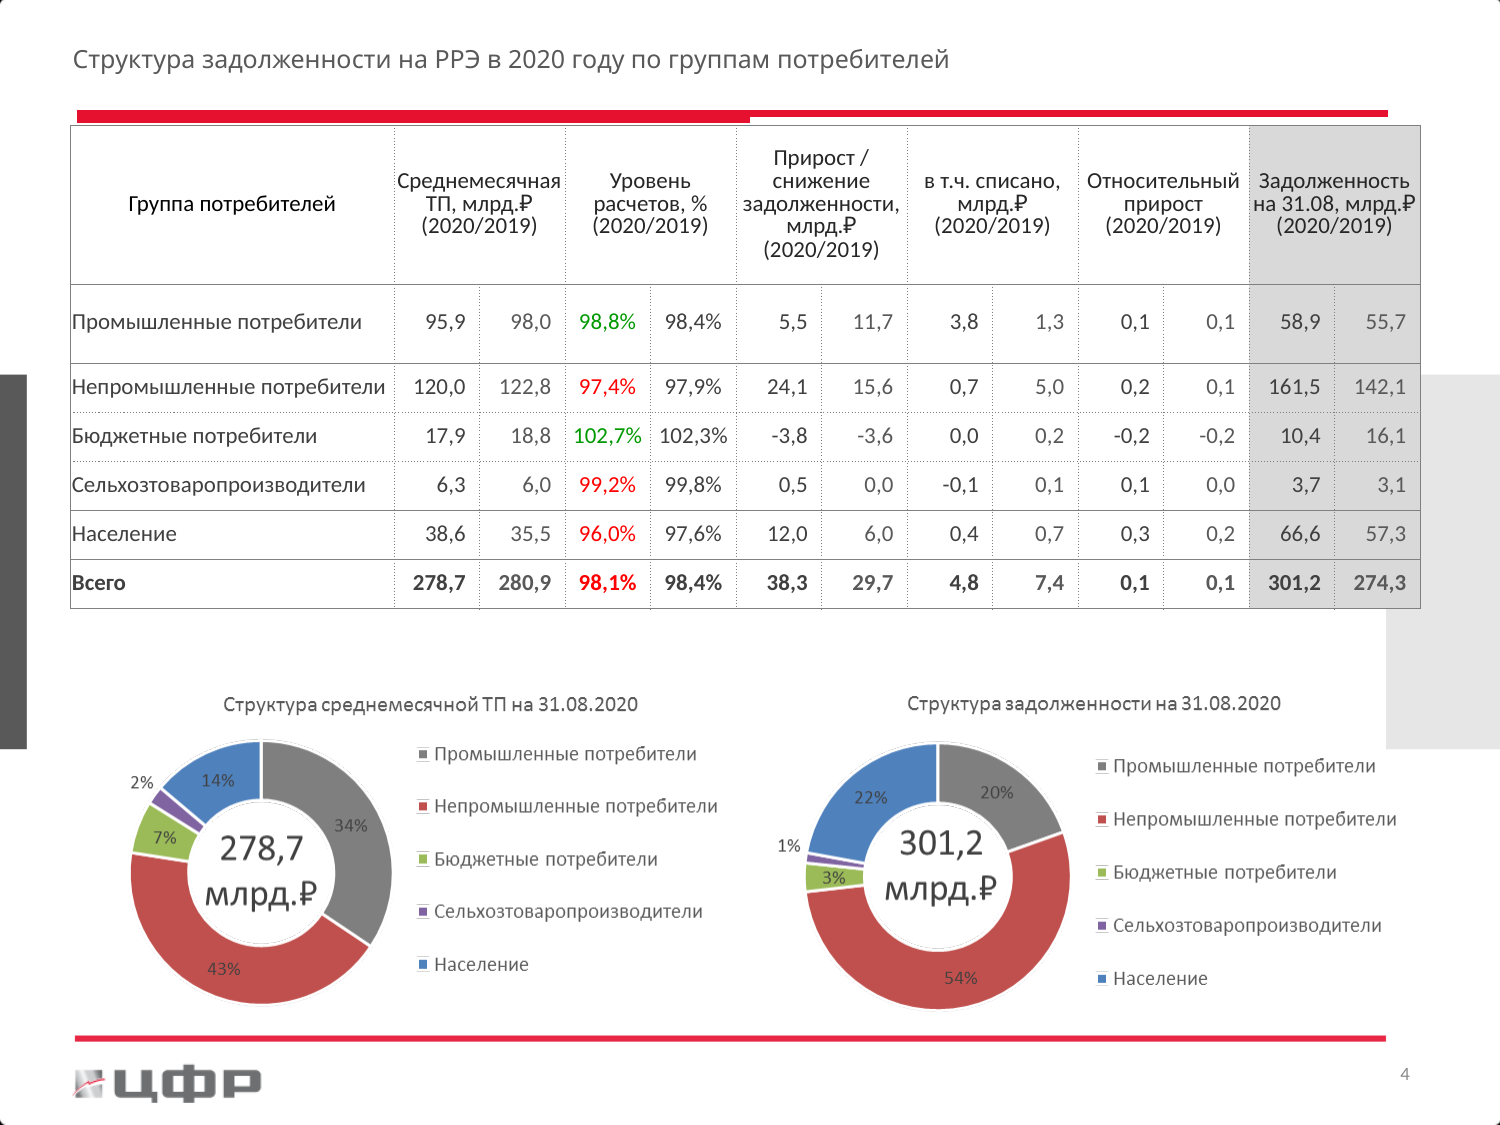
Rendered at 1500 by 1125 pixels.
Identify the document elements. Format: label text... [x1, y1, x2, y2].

text_box Структура задолженности на РРЭ в 2020 году по группам потребителей [57, 36, 1430, 91]
table_cell 3,1 [1335, 461, 1420, 510]
table_cell 0,1 [1078, 285, 1164, 363]
table_cell 18,8 [480, 412, 565, 461]
table_cell 0,0 [1164, 461, 1249, 510]
table_cell -0,2 [1164, 412, 1249, 461]
table_cell 0,2 [1164, 511, 1249, 559]
table_cell 12,0 [736, 511, 822, 559]
table_cell 4,8 [907, 560, 993, 608]
table_cell 99,8% [651, 461, 736, 510]
table_cell 38,6 [394, 511, 480, 559]
table_cell 280,9 [480, 560, 565, 608]
table_cell 16,1 [1335, 412, 1420, 461]
table_cell 102,7% [565, 412, 651, 461]
table_cell 29,7 [822, 560, 907, 608]
table_cell 24,1 [736, 364, 822, 412]
table_cell Бюджетные потребители [71, 412, 394, 461]
table_cell 0,0 [822, 461, 907, 510]
table_cell Всего [71, 560, 394, 608]
table_cell 66,6 [1249, 511, 1335, 559]
table_cell 15,6 [822, 364, 907, 412]
table_cell 6,0 [480, 461, 565, 510]
table_cell 1,3 [993, 285, 1078, 363]
table_cell 0,4 [907, 511, 993, 559]
table_cell 102,3% [651, 412, 736, 461]
picture [0, 0, 1500, 1125]
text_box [753, 665, 1435, 1035]
table_cell 161,5 [1249, 364, 1335, 412]
table_cell 0,5 [736, 461, 822, 510]
table_cell 35,5 [480, 511, 565, 559]
table_cell 98,4% [651, 560, 736, 608]
table_cell 55,7 [1335, 285, 1420, 363]
table_cell 98,4% [651, 285, 736, 363]
table_header Уровень расчетов, % (2020/2019) [565, 126, 736, 284]
table_cell 122,8 [480, 364, 565, 412]
table_cell 274,3 [1335, 560, 1420, 608]
table_cell 11,7 [822, 285, 907, 363]
table_cell 301,2 [1249, 560, 1335, 608]
table_cell -0,2 [1078, 412, 1164, 461]
table_cell 17,9 [394, 412, 480, 461]
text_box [65, 668, 747, 1035]
table_cell 0,7 [907, 364, 993, 412]
table_cell Население [71, 511, 394, 559]
table_cell 3,7 [1249, 461, 1335, 510]
table_cell 98,0 [480, 285, 565, 363]
table_cell 97,4% [565, 364, 651, 412]
table_cell Промышленные потребители [71, 285, 394, 363]
table_cell -0,1 [907, 461, 993, 510]
table_cell Сельхозтоваропроизводители [71, 461, 394, 510]
table_cell 97,9% [651, 364, 736, 412]
table_header Среднемесячная ТП, млрд.₽ (2020/2019) [394, 126, 565, 284]
table_cell 0,2 [993, 412, 1078, 461]
table_cell 98,8% [565, 285, 651, 363]
table_cell 0,1 [1164, 560, 1249, 608]
table_cell 0,2 [1078, 364, 1164, 412]
table_cell 38,3 [736, 560, 822, 608]
table_cell 10,4 [1249, 412, 1335, 461]
table_cell Непромышленные потребители [71, 364, 394, 412]
table_cell 278,7 [394, 560, 480, 608]
table_header Группа потребителей [71, 126, 394, 284]
table_cell 3,8 [907, 285, 993, 363]
slide_number 4 [1074, 1043, 1425, 1103]
table_cell 120,0 [394, 364, 480, 412]
table_cell 97,6% [651, 511, 736, 559]
table_cell 6,3 [394, 461, 480, 510]
table_cell -3,6 [822, 412, 907, 461]
table_cell 6,0 [822, 511, 907, 559]
table_header Задолженность на 31.08, млрд.₽ (2020/2019) [1249, 126, 1420, 284]
table_cell 0,3 [1078, 511, 1164, 559]
table_cell 0,1 [1078, 560, 1164, 608]
table_cell 0,1 [993, 461, 1078, 510]
table_cell 57,3 [1335, 511, 1420, 559]
table_cell 5,5 [736, 285, 822, 363]
table_cell 0,0 [907, 412, 993, 461]
table_header Относительный прирост (2020/2019) [1078, 126, 1249, 284]
table_cell 58,9 [1249, 285, 1335, 363]
table_cell 5,0 [993, 364, 1078, 412]
table_cell 142,1 [1335, 364, 1420, 412]
table_cell 0,7 [993, 511, 1078, 559]
table_cell -3,8 [736, 412, 822, 461]
table_header в т.ч. списано, млрд.₽ (2020/2019) [907, 126, 1078, 284]
table_cell 7,4 [993, 560, 1078, 608]
table_cell 0,1 [1164, 364, 1249, 412]
table_cell 0,1 [1164, 285, 1249, 363]
table_header Прирост / снижение задолженности, млрд.₽ (2020/2019) [736, 126, 907, 284]
table_cell 0,1 [1078, 461, 1164, 510]
table_cell 99,2% [565, 461, 651, 510]
table_cell 95,9 [394, 285, 480, 363]
table_cell 98,1% [565, 560, 651, 608]
table_cell 96,0% [565, 511, 651, 559]
